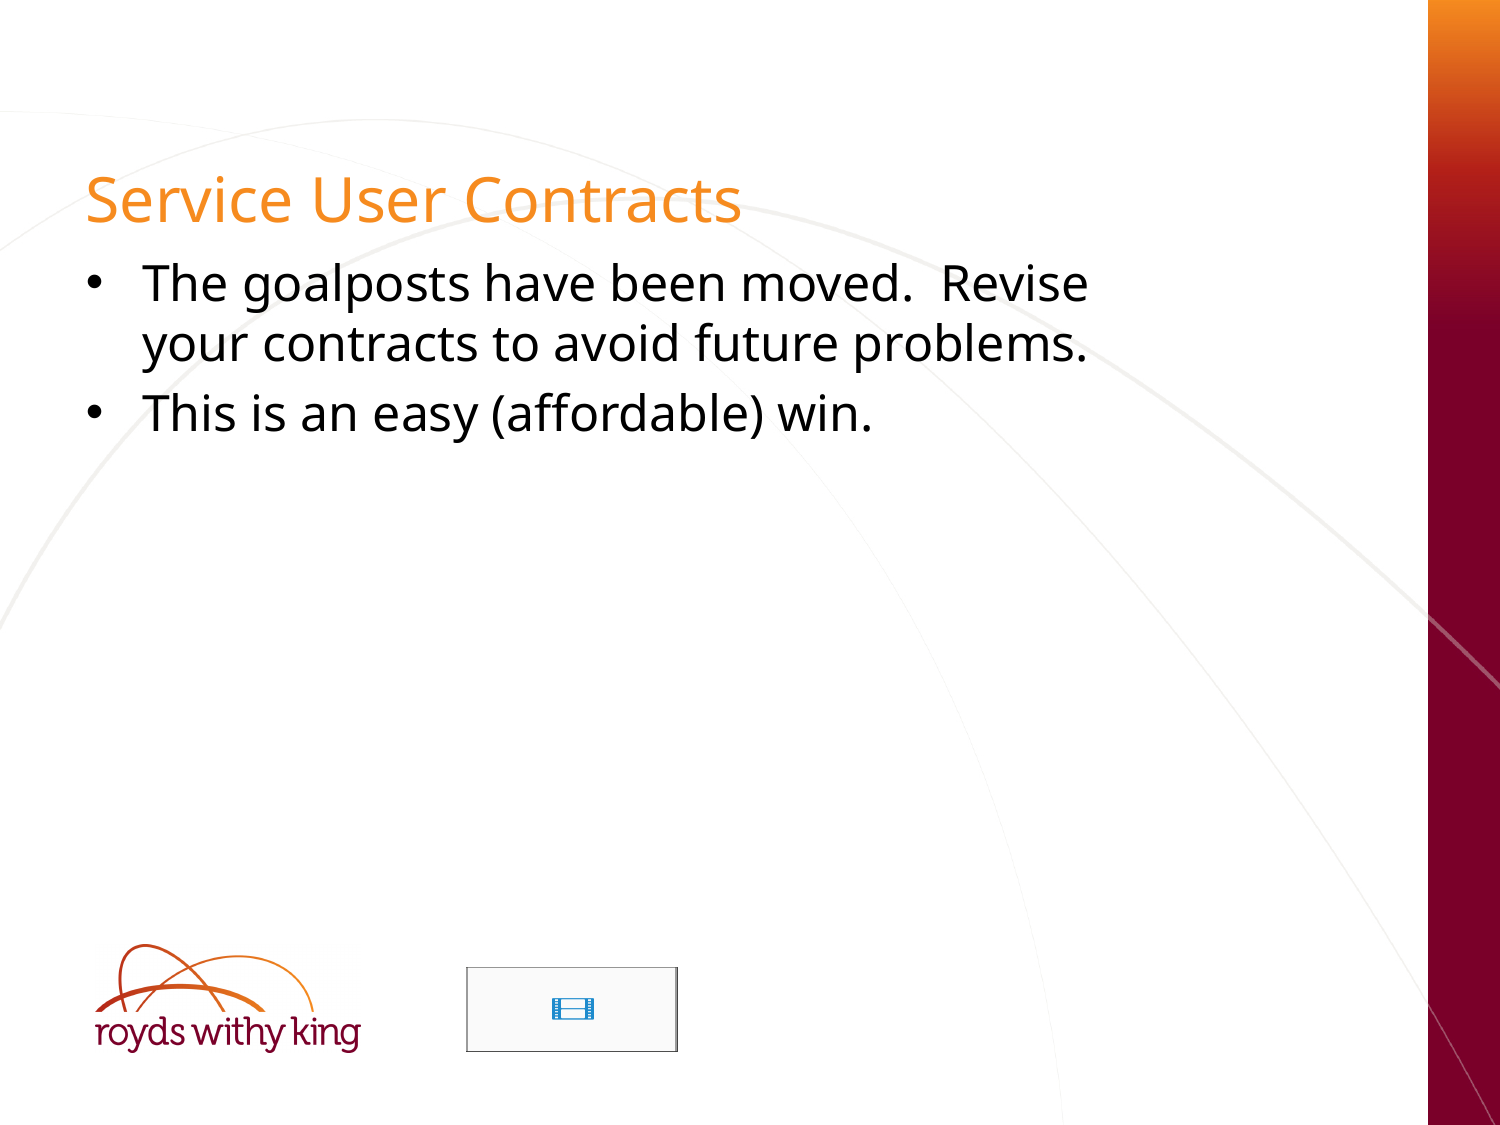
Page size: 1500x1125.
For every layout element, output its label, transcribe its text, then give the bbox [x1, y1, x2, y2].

list Service User Contracts [85, 160, 1178, 251]
picture [0, 0, 1500, 1125]
list The goalposts have been moved. Revise your contracts to avoid future problems. This is an easy (affordable) win. [85, 250, 1150, 857]
